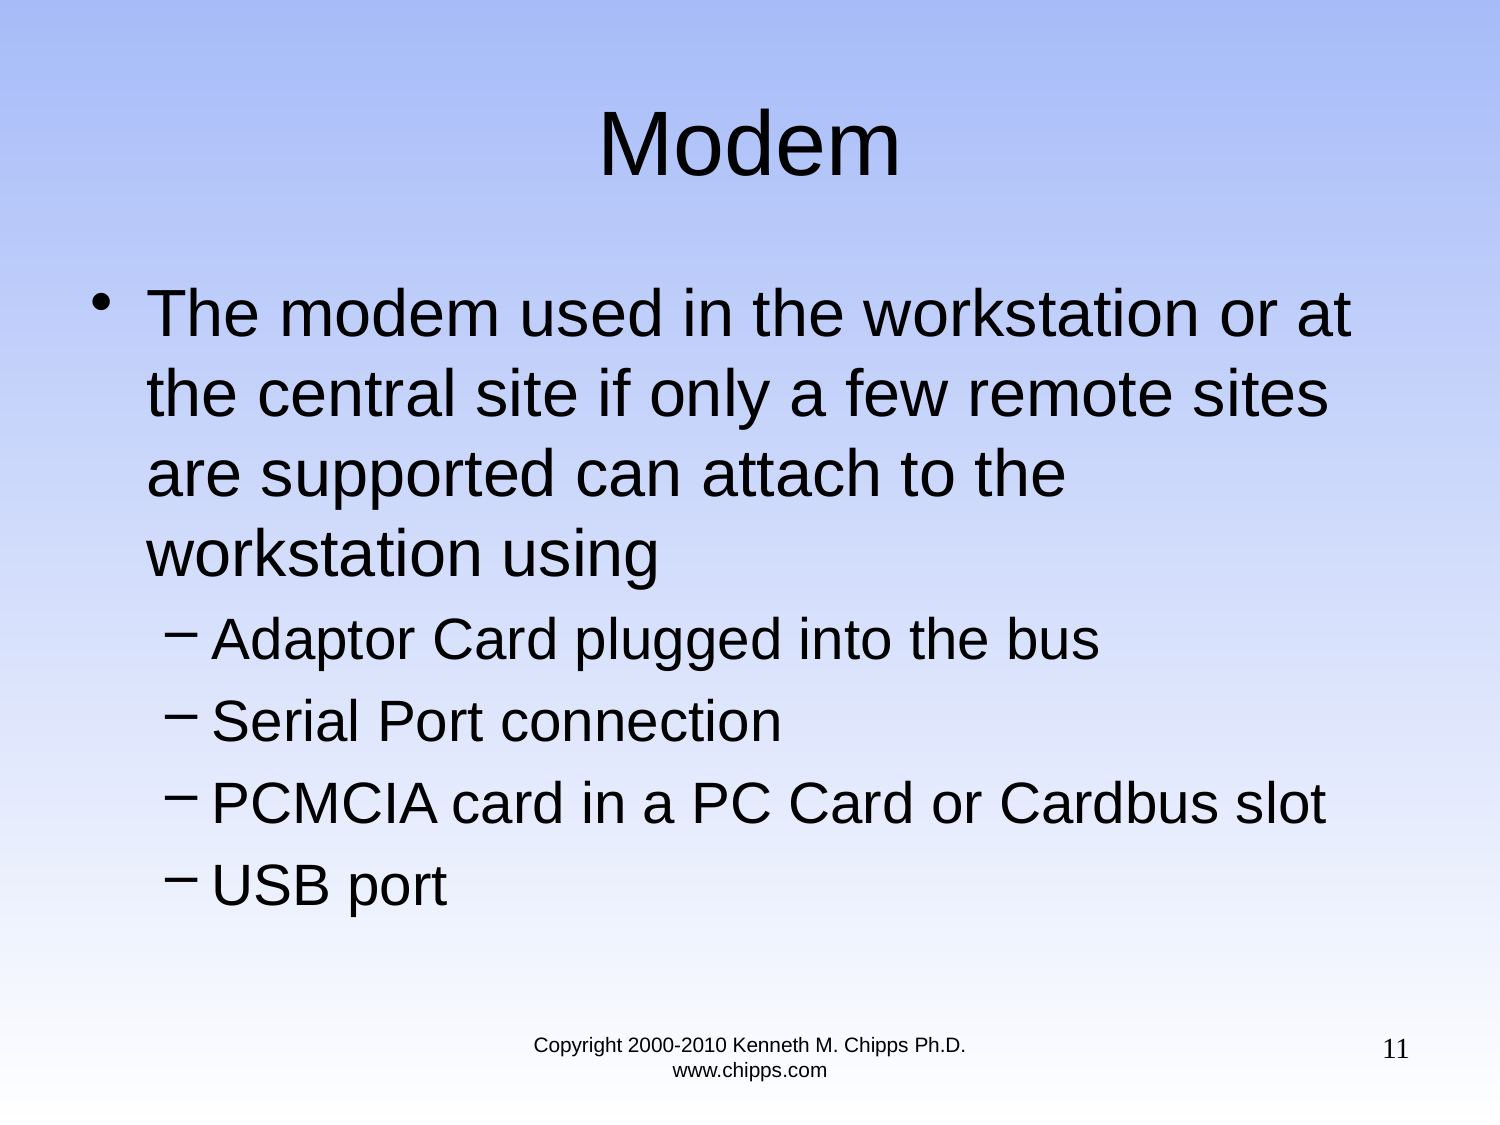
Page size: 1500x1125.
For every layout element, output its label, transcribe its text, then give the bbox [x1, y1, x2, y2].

slide_number 11 [1074, 1021, 1426, 1101]
list The modem used in the workstation or at the central site if only a few remote sites are supported can attach to the workstation using Adaptor Card plugged into the bus Serial Port connection PCMCIA card in a PC Card or Cardbus slot USB port [74, 262, 1426, 1006]
footer Copyright 2000-2010 Kenneth M. Chipps Ph.D. www.chipps.com [449, 1024, 1051, 1103]
title Modem [74, 44, 1426, 233]
